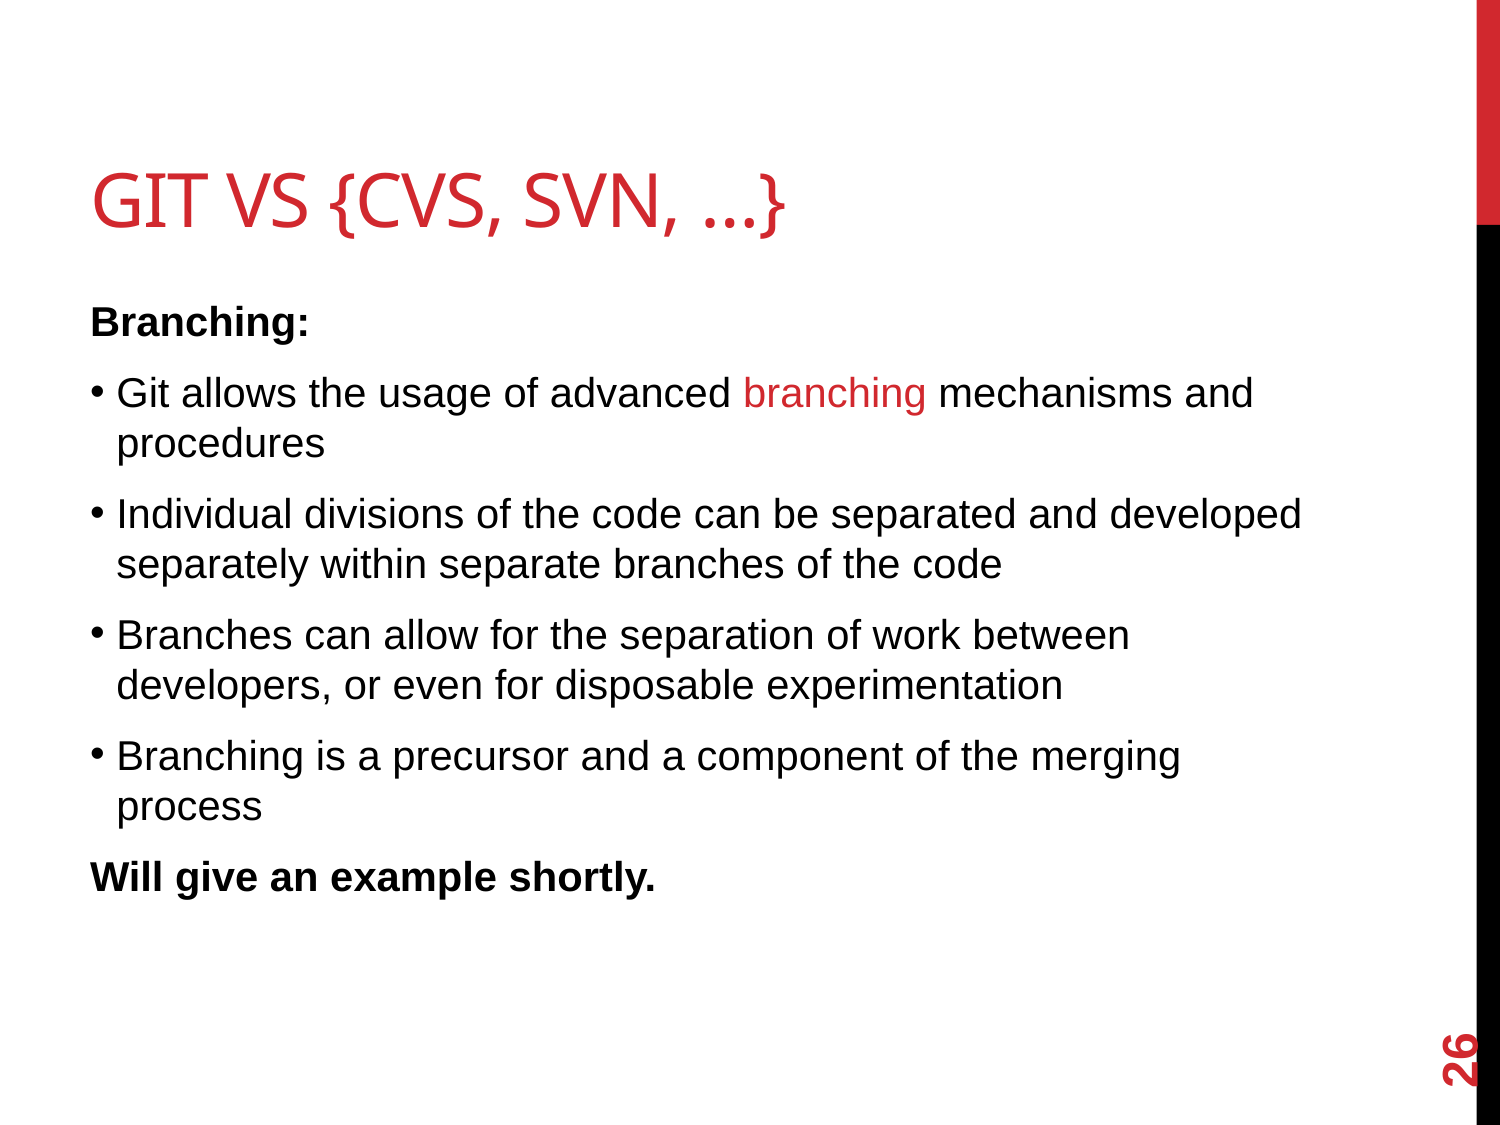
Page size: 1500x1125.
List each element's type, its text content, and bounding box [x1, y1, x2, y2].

title Git vs {CVS, SVN, …} [75, 25, 1025, 250]
slide_number 26 [1427, 887, 1488, 1104]
list Branching: Git allows the usage of advanced branching mechanisms and procedures Individual divisions of the code can be separated and developed separately within separate branches of the code Branches can allow for the separation of work between developers, or even for disposable experimentation Branching is a precursor and a component of the merging process Will give an example shortly. [75, 287, 1325, 1005]
